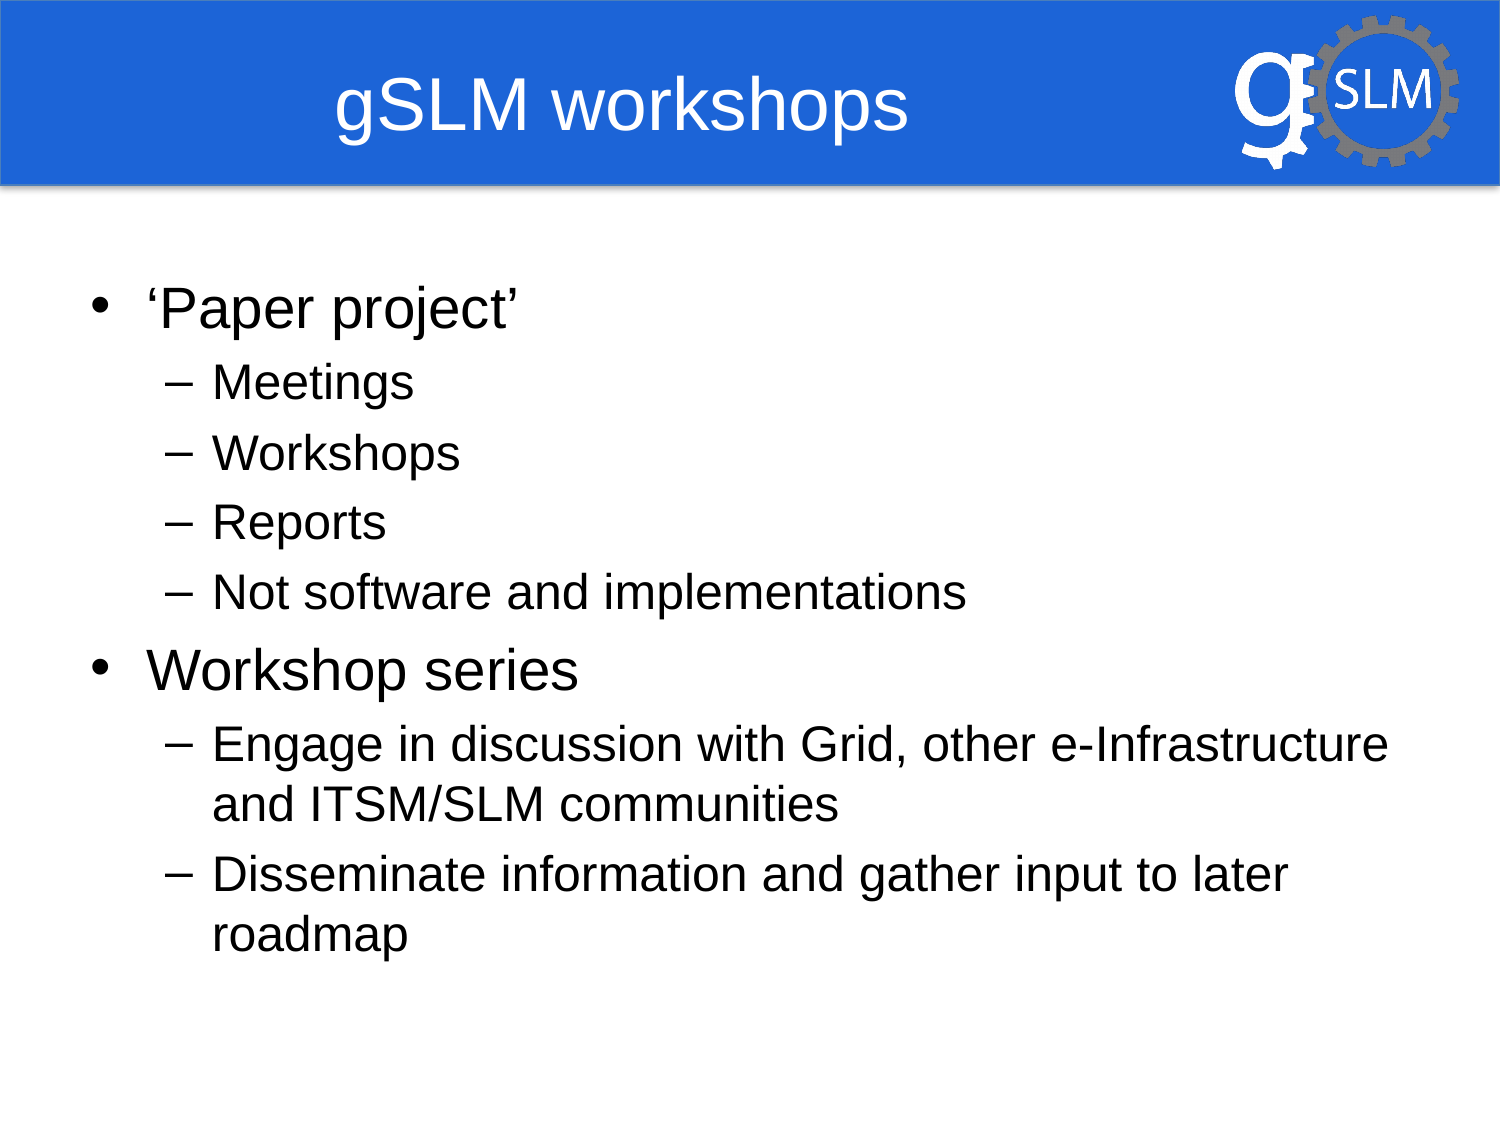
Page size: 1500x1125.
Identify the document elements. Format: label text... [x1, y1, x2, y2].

title gSLM workshops [74, 29, 1171, 171]
list ‘Paper project’ Meetings Workshops Reports Not software and implementations Workshop series Engage in discussion with Grid, other e-Infrastructure and ITSM/SLM communities Disseminate information and gather input to later roadmap [74, 262, 1426, 1006]
picture [1235, 15, 1459, 170]
